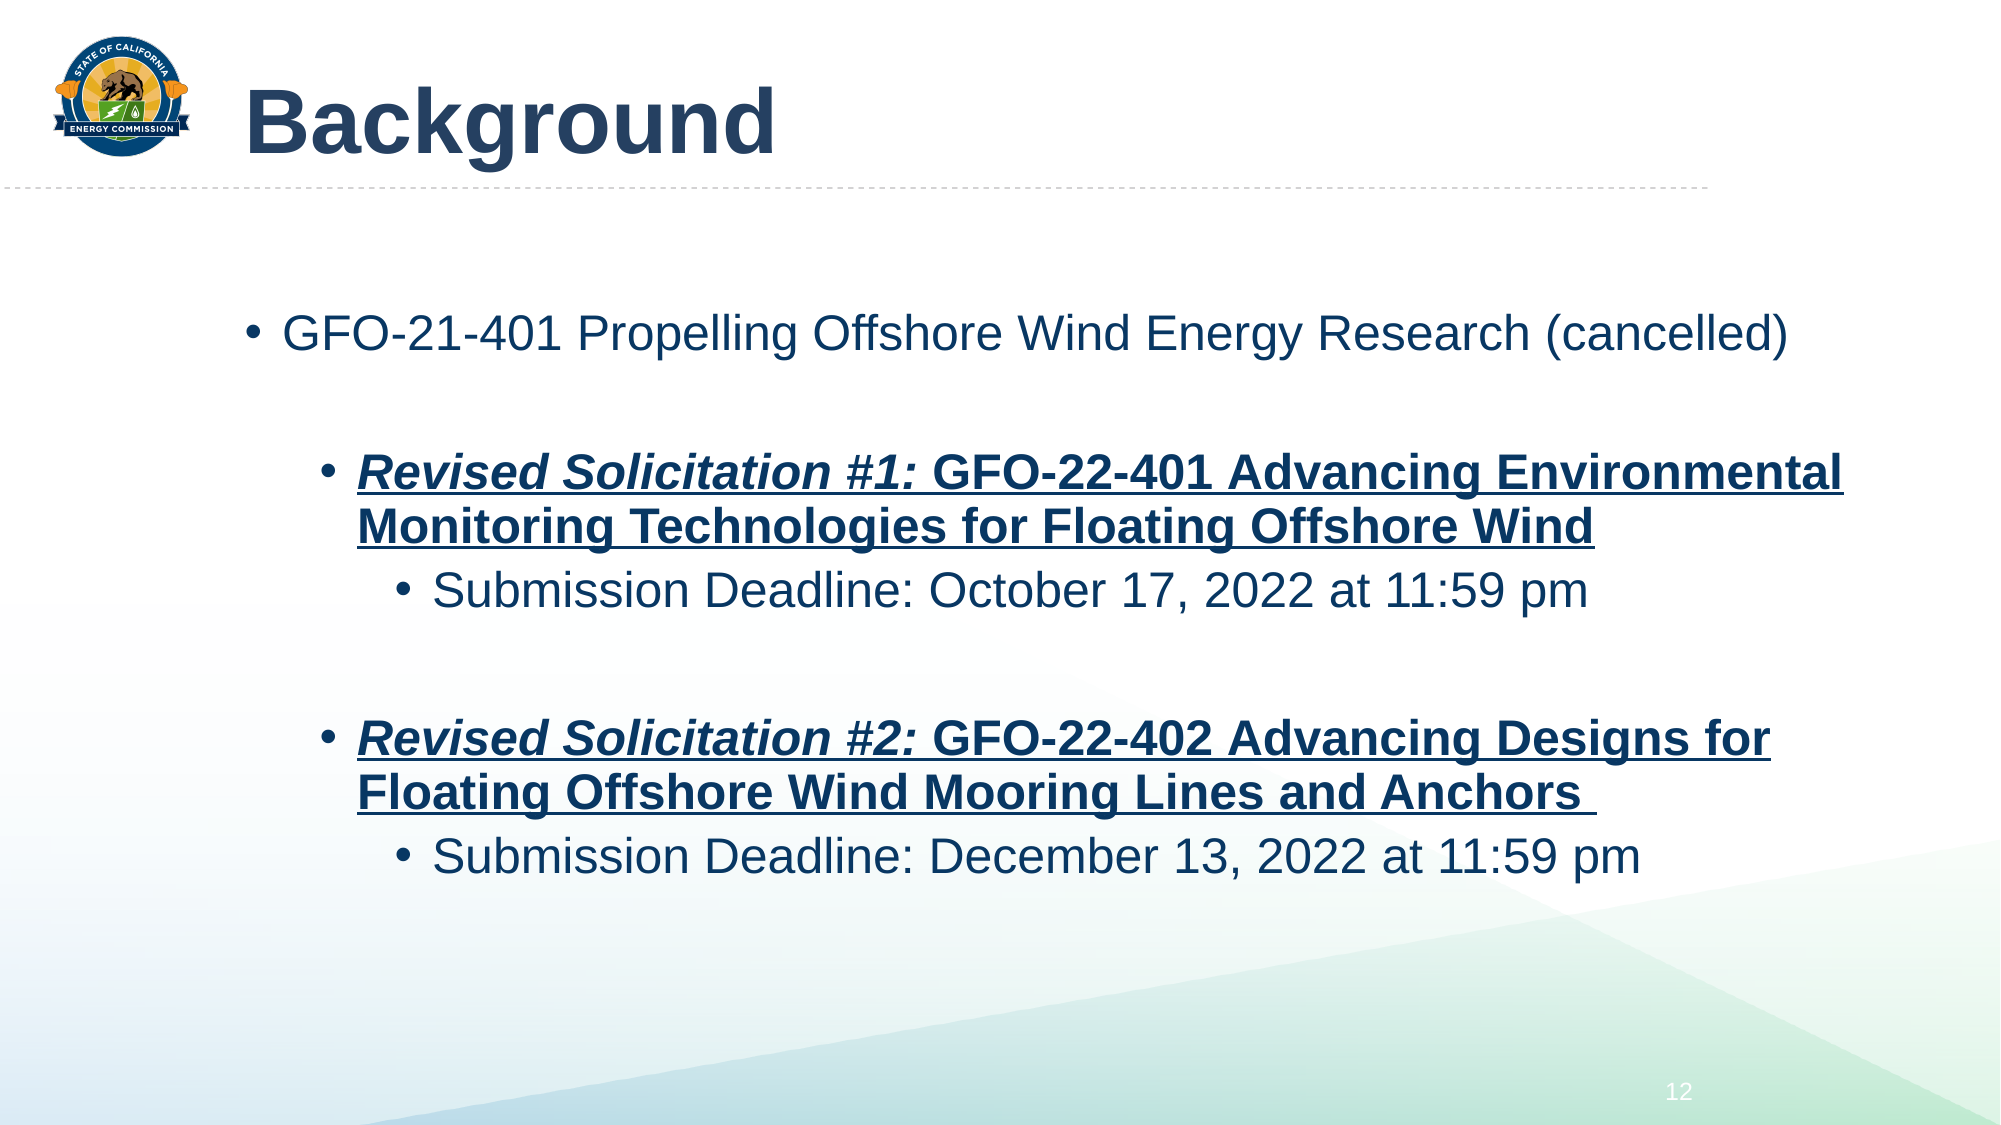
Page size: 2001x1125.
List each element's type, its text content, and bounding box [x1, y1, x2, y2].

title Background [229, 38, 1863, 210]
picture [0, 0, 2001, 1125]
list GFO-21-401 Propelling Offshore Wind Energy Research (cancelled) Revised Solicitation #1: GFO-22-401 Advancing Environmental Monitoring Technologies for Floating Offshore Wind Submission Deadline: October 17, 2022 at 11:59 pm Revised Solicitation #2: GFO-22-402 Advancing Designs for Floating Offshore Wind Mooring Lines and Anchors Submission Deadline: December 13, 2022 at 11:59 pm [229, 299, 1863, 1014]
slide_number 12 [1412, 1060, 1709, 1121]
